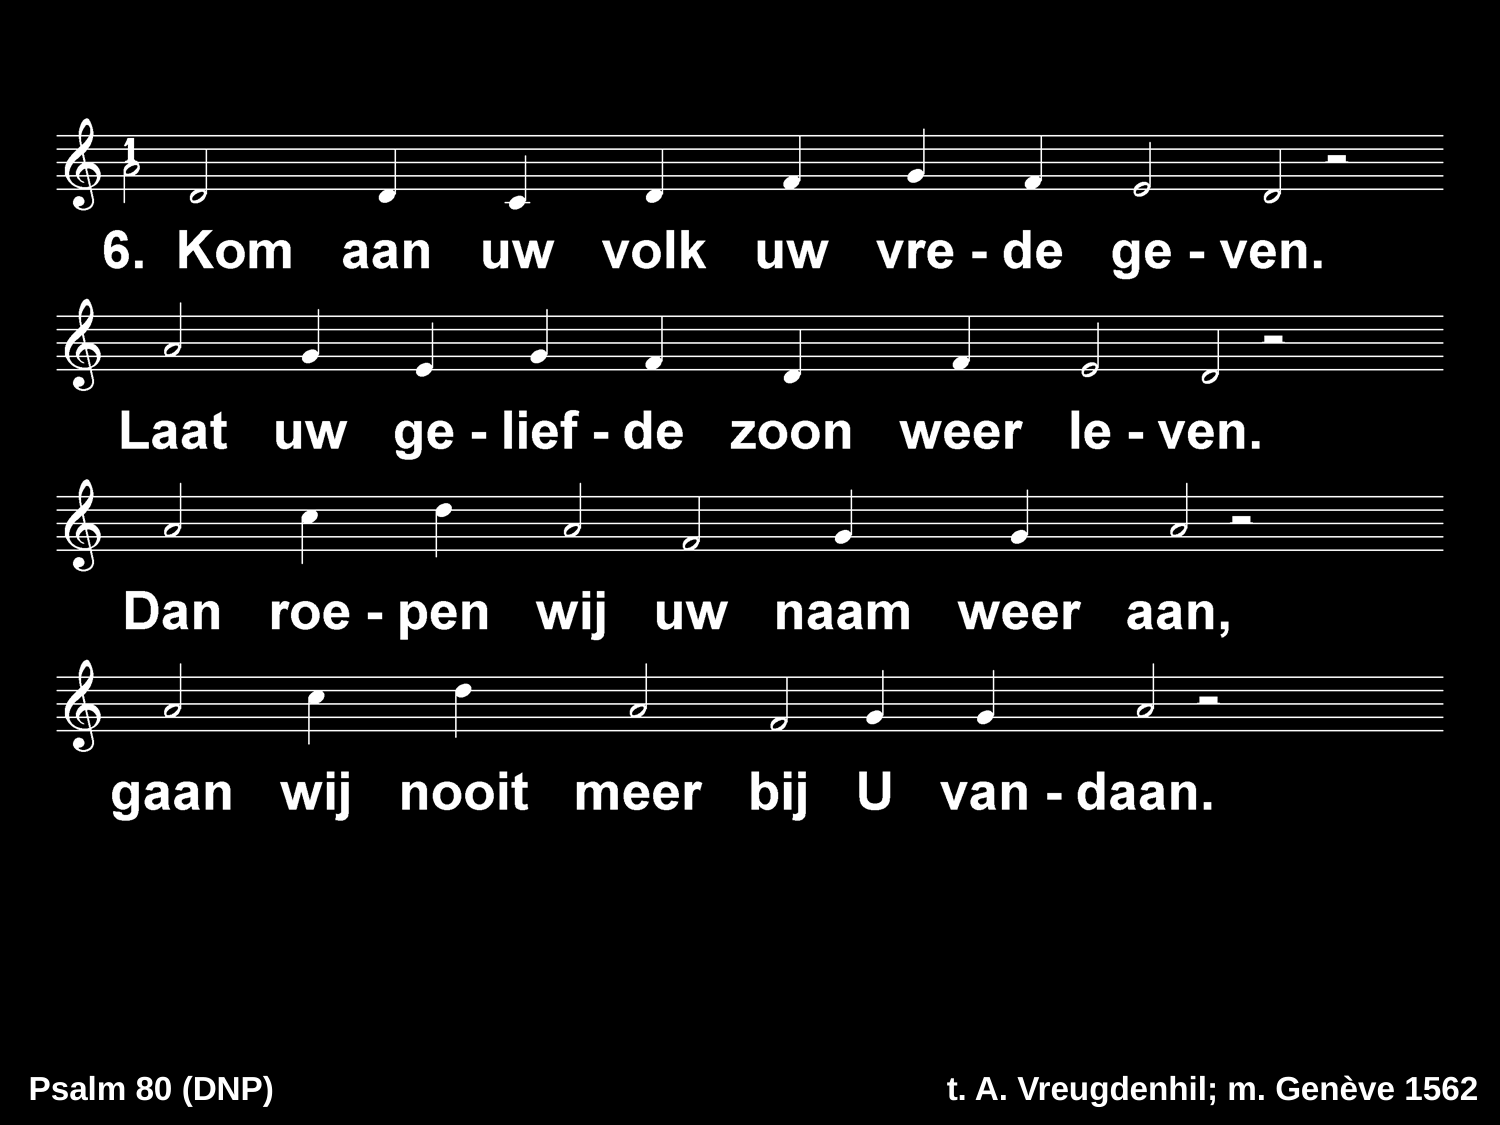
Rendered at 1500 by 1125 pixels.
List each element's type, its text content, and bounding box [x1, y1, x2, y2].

picture [41, 103, 1458, 836]
text_box Psalm 80 (DNP) t. A. Vreugdenhil; m. Genève 1562 [13, 1059, 1495, 1115]
